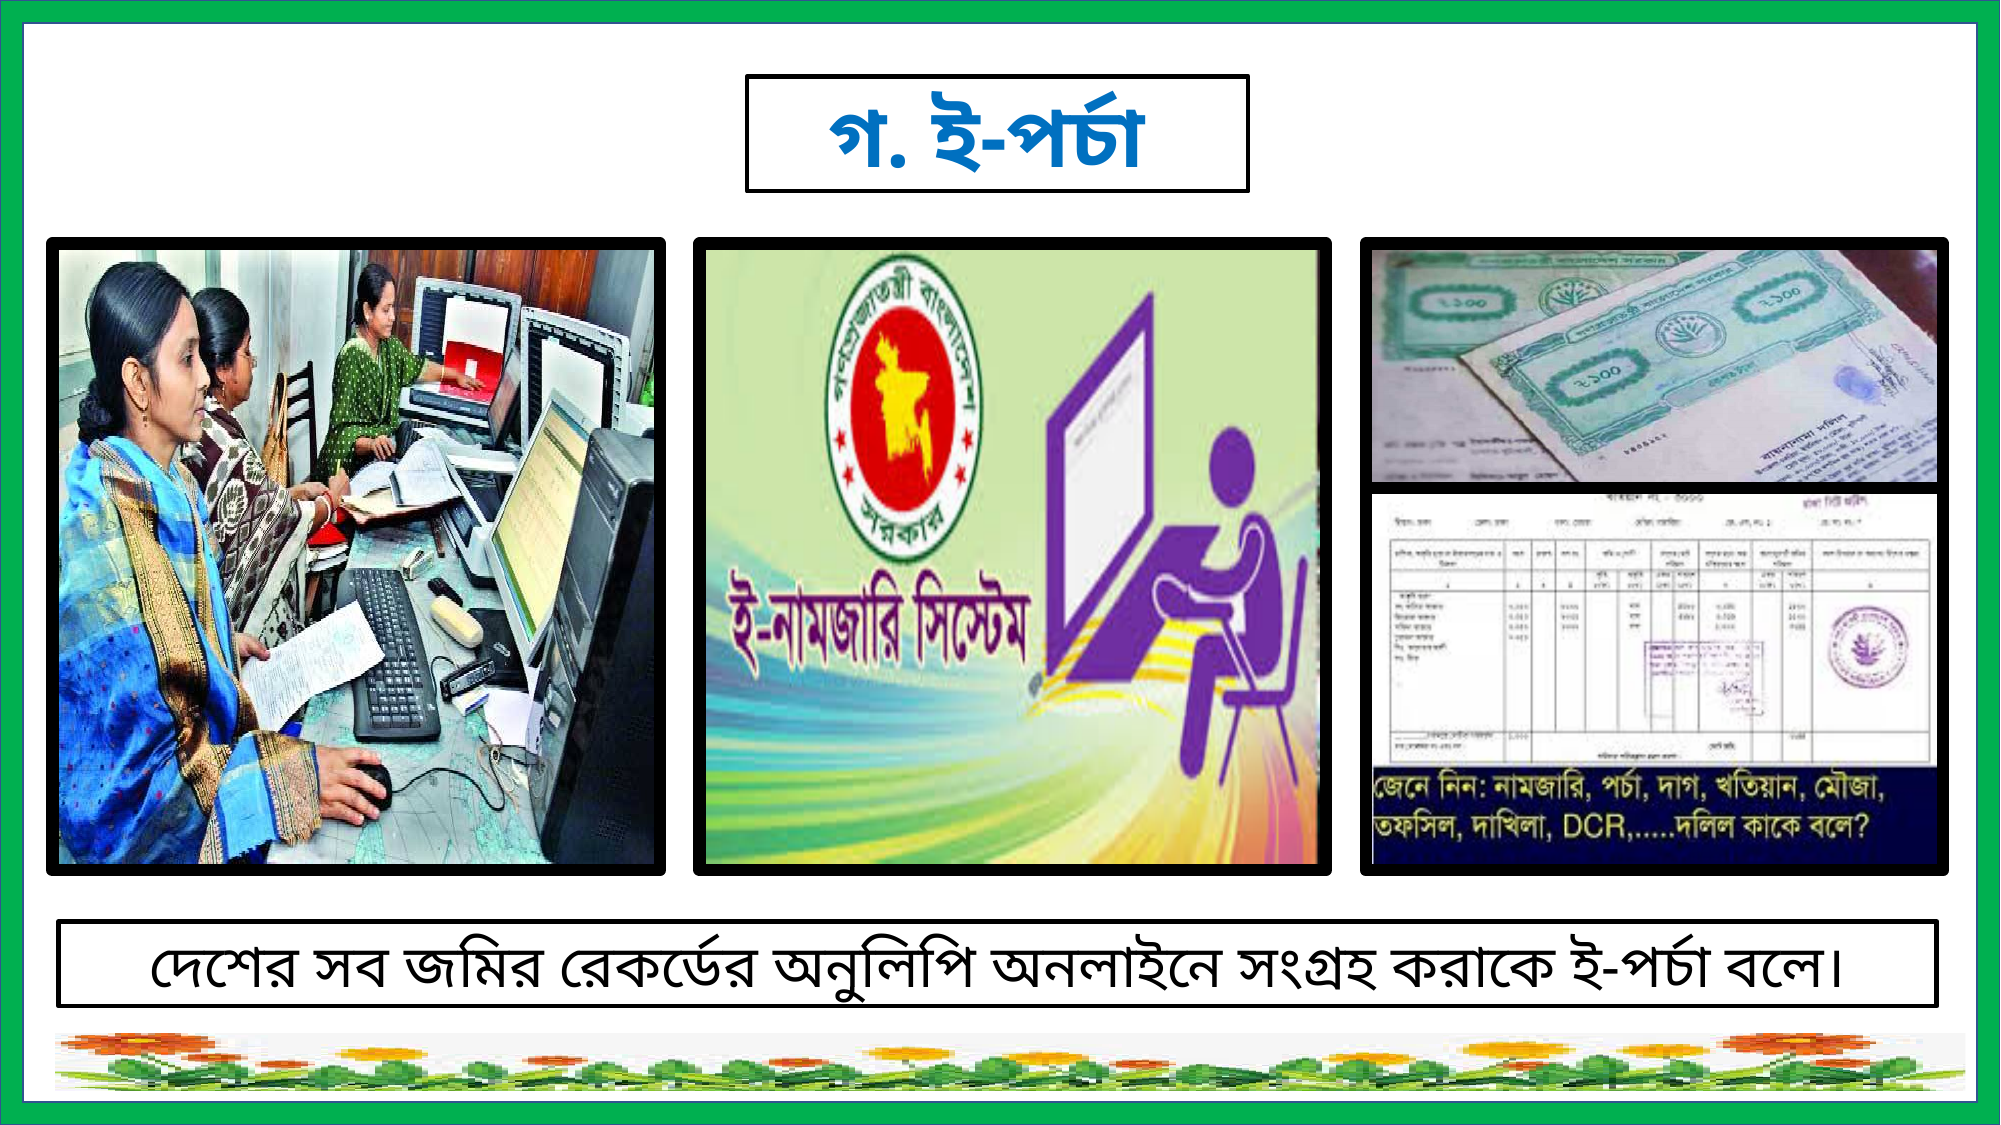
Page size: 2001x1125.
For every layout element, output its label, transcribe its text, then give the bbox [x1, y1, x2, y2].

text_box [1371, 249, 1937, 864]
picture [705, 249, 1320, 864]
text_box দেশের সব জমির রেকর্ডের অনুলিপি অনলাইনে সংগ্রহ করাকে ই-পর্চা বলে। [58, 921, 1937, 1007]
picture [58, 249, 654, 864]
picture [43, 1033, 1966, 1091]
text_box [0, 0, 2000, 1125]
text_box গ. ই-পর্চা [747, 76, 1249, 192]
